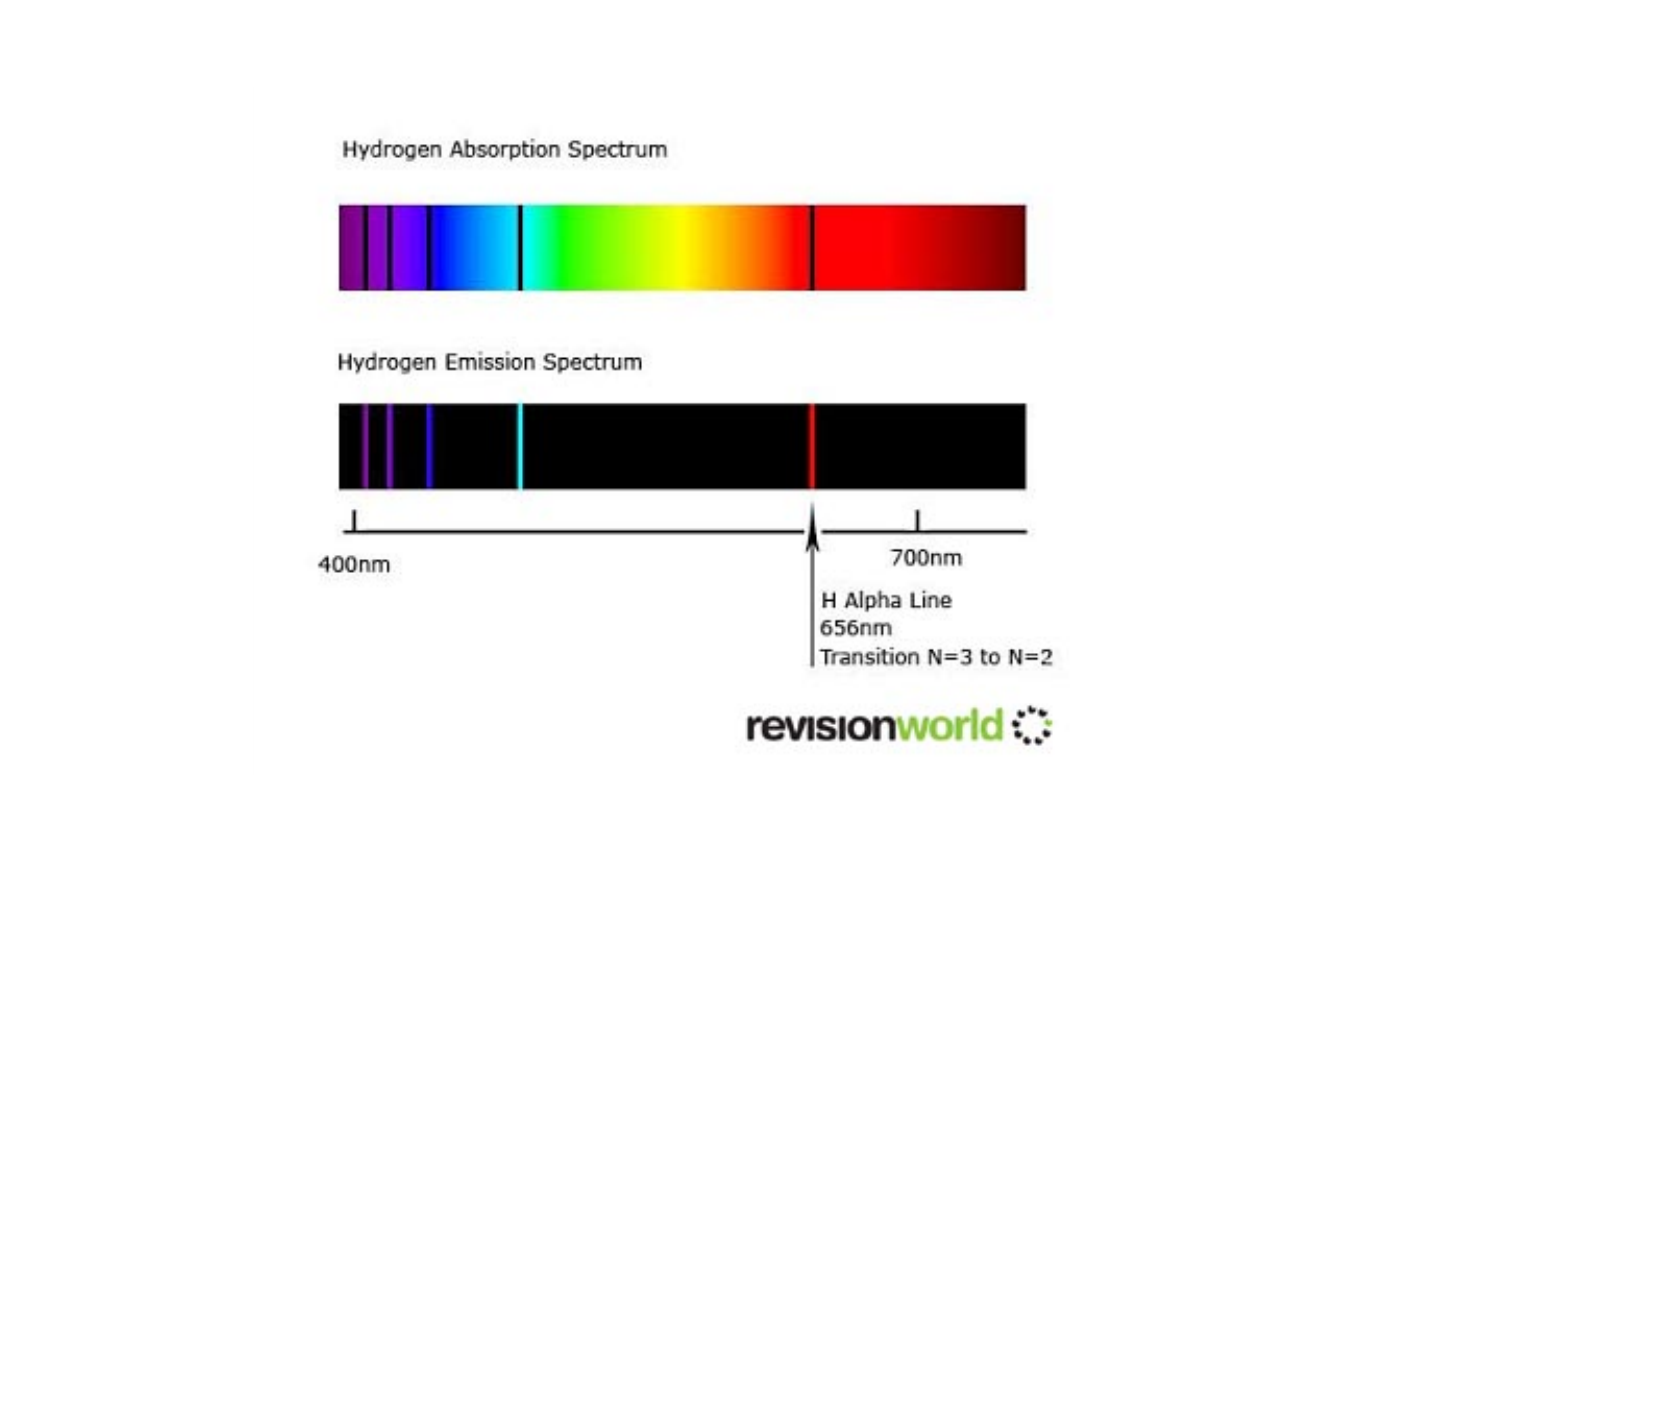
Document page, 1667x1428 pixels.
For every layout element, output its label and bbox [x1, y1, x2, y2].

picture [252, 87, 1109, 775]
